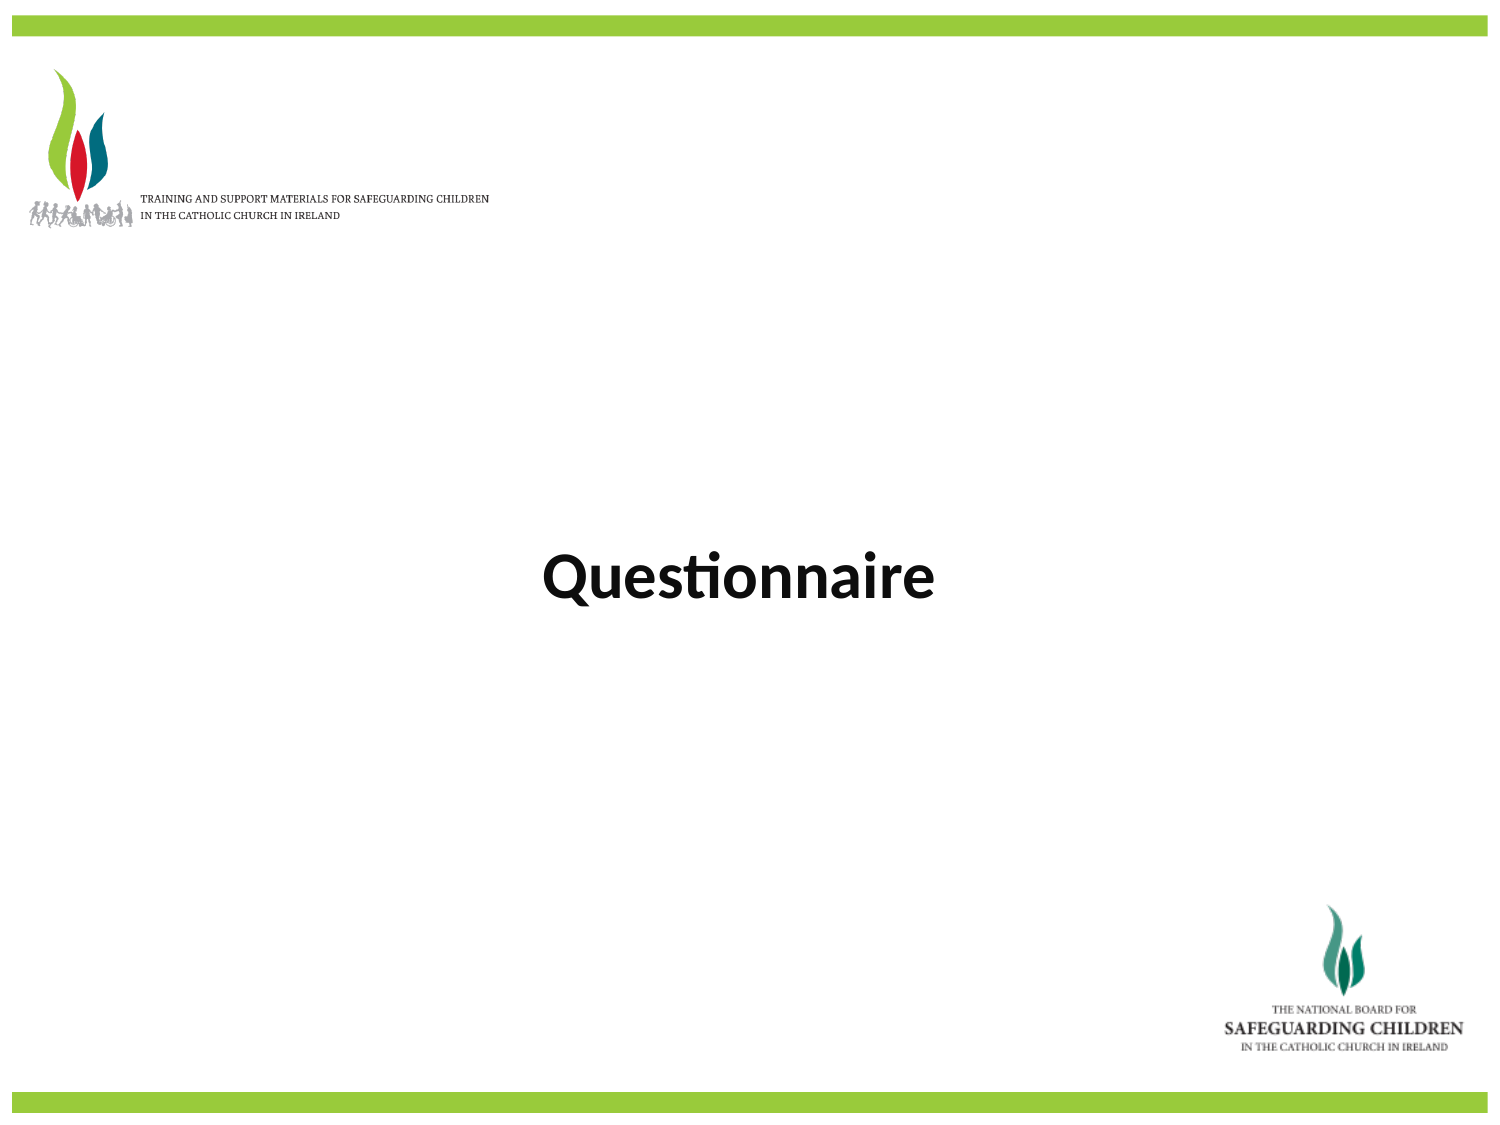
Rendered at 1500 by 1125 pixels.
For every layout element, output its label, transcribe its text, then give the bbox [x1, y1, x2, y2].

text_box Questionnaire [527, 444, 951, 619]
